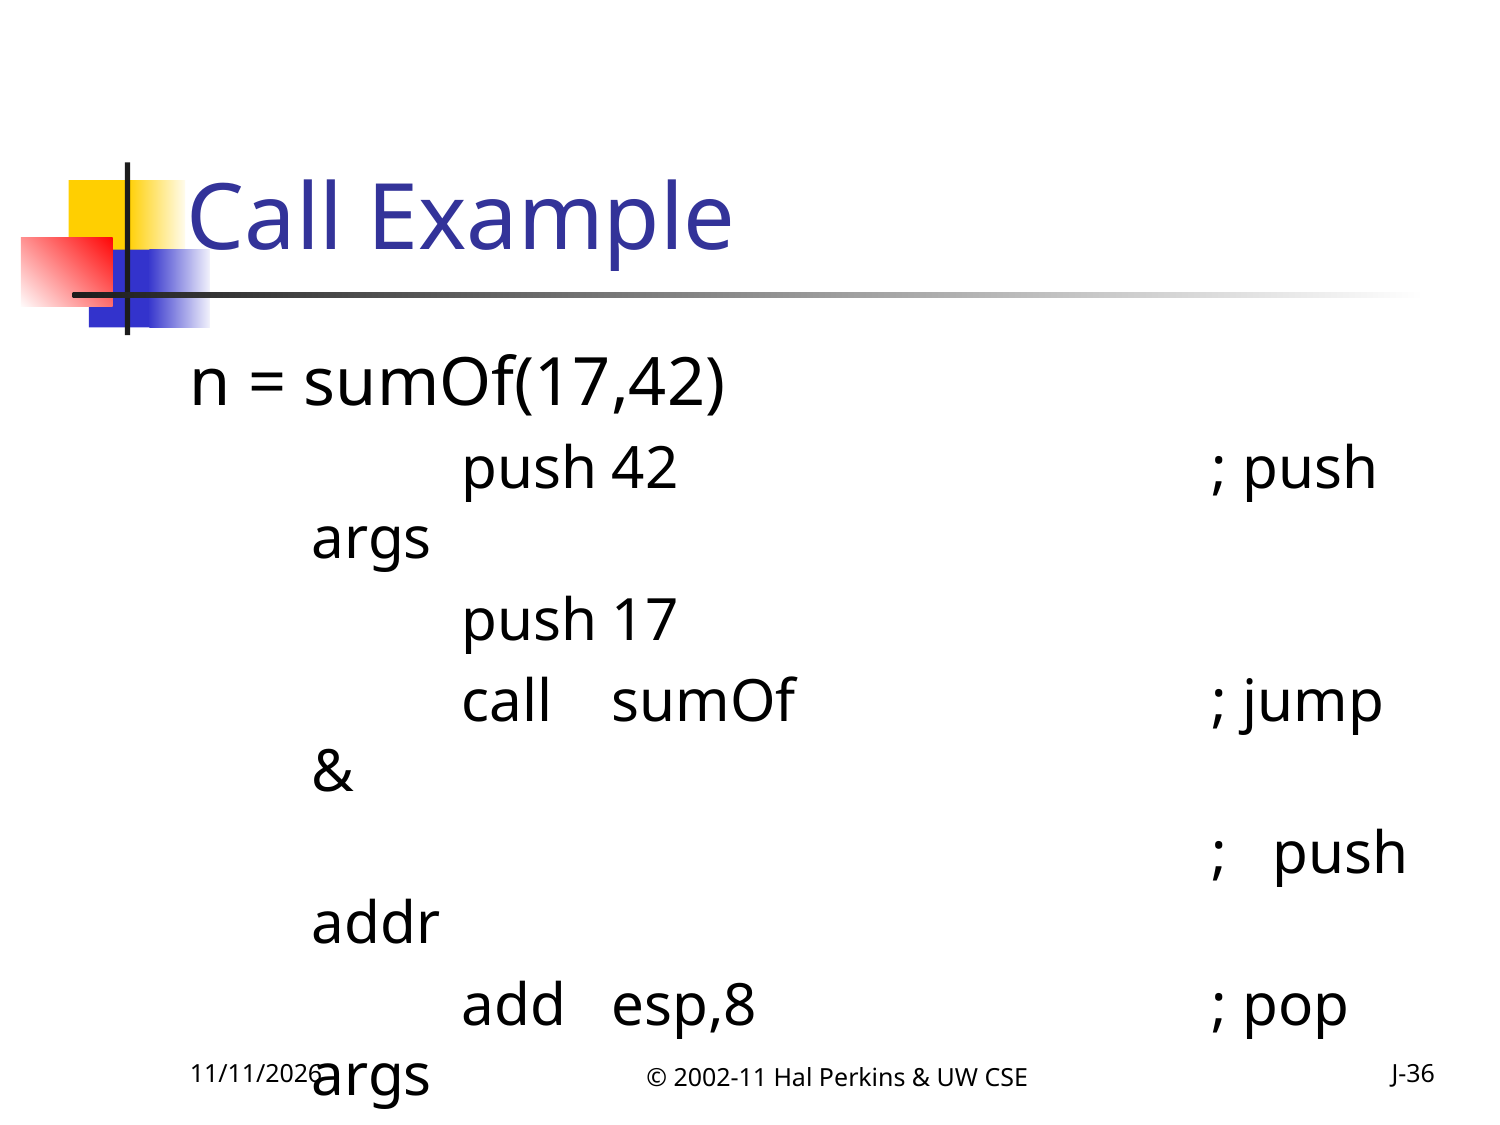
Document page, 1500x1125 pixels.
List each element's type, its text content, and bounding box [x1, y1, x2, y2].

footer © 2002-11 Hal Perkins & UW CSE [599, 1023, 1076, 1100]
slide_number J-36 [1137, 1023, 1451, 1100]
title Call Example [171, 35, 1450, 275]
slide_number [174, 1023, 488, 1100]
list n = sumOf(17,42) push 42 ; push args push 17 call sumOf ; jump & ; push addr add esp,8 ; pop args mov [ebp+offsetn],eax ; store result [174, 331, 1450, 1006]
